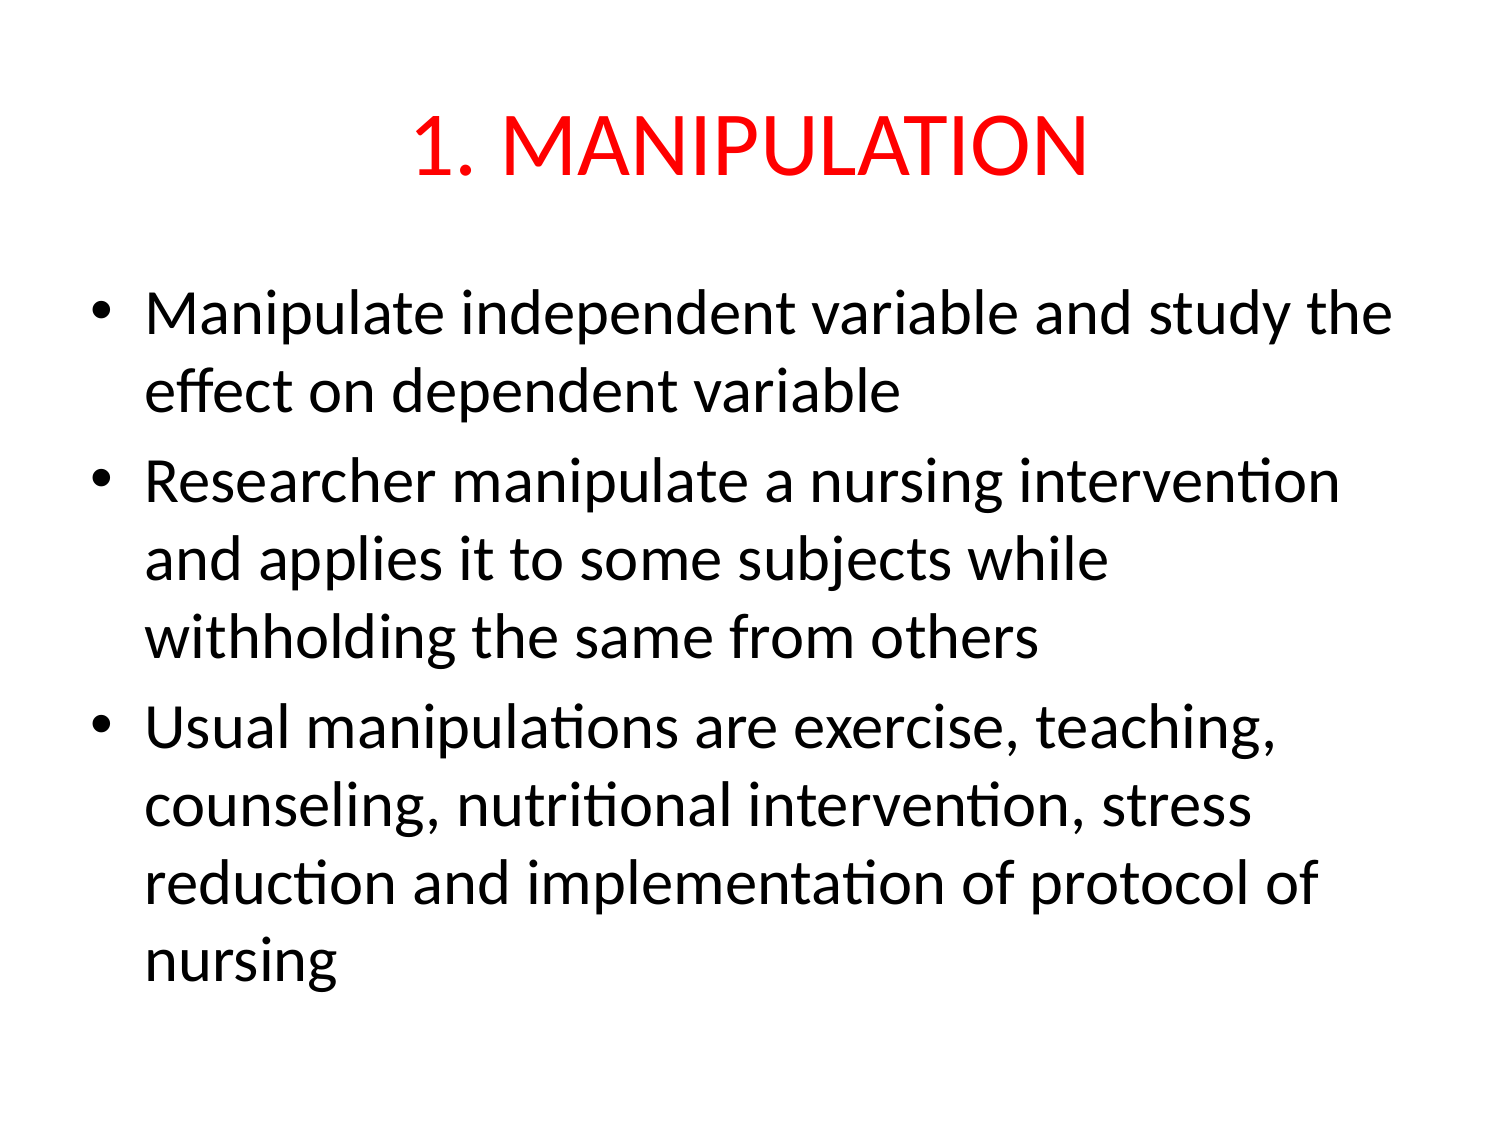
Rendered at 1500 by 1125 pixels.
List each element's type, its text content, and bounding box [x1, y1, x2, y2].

list Manipulate independent variable and study the effect on dependent variable Researcher manipulate a nursing intervention and applies it to some subjects while withholding the same from others Usual manipulations are exercise, teaching, counseling, nutritional intervention, stress reduction and implementation of protocol of nursing [75, 262, 1425, 1005]
title 1. MANIPULATION [75, 45, 1425, 233]
